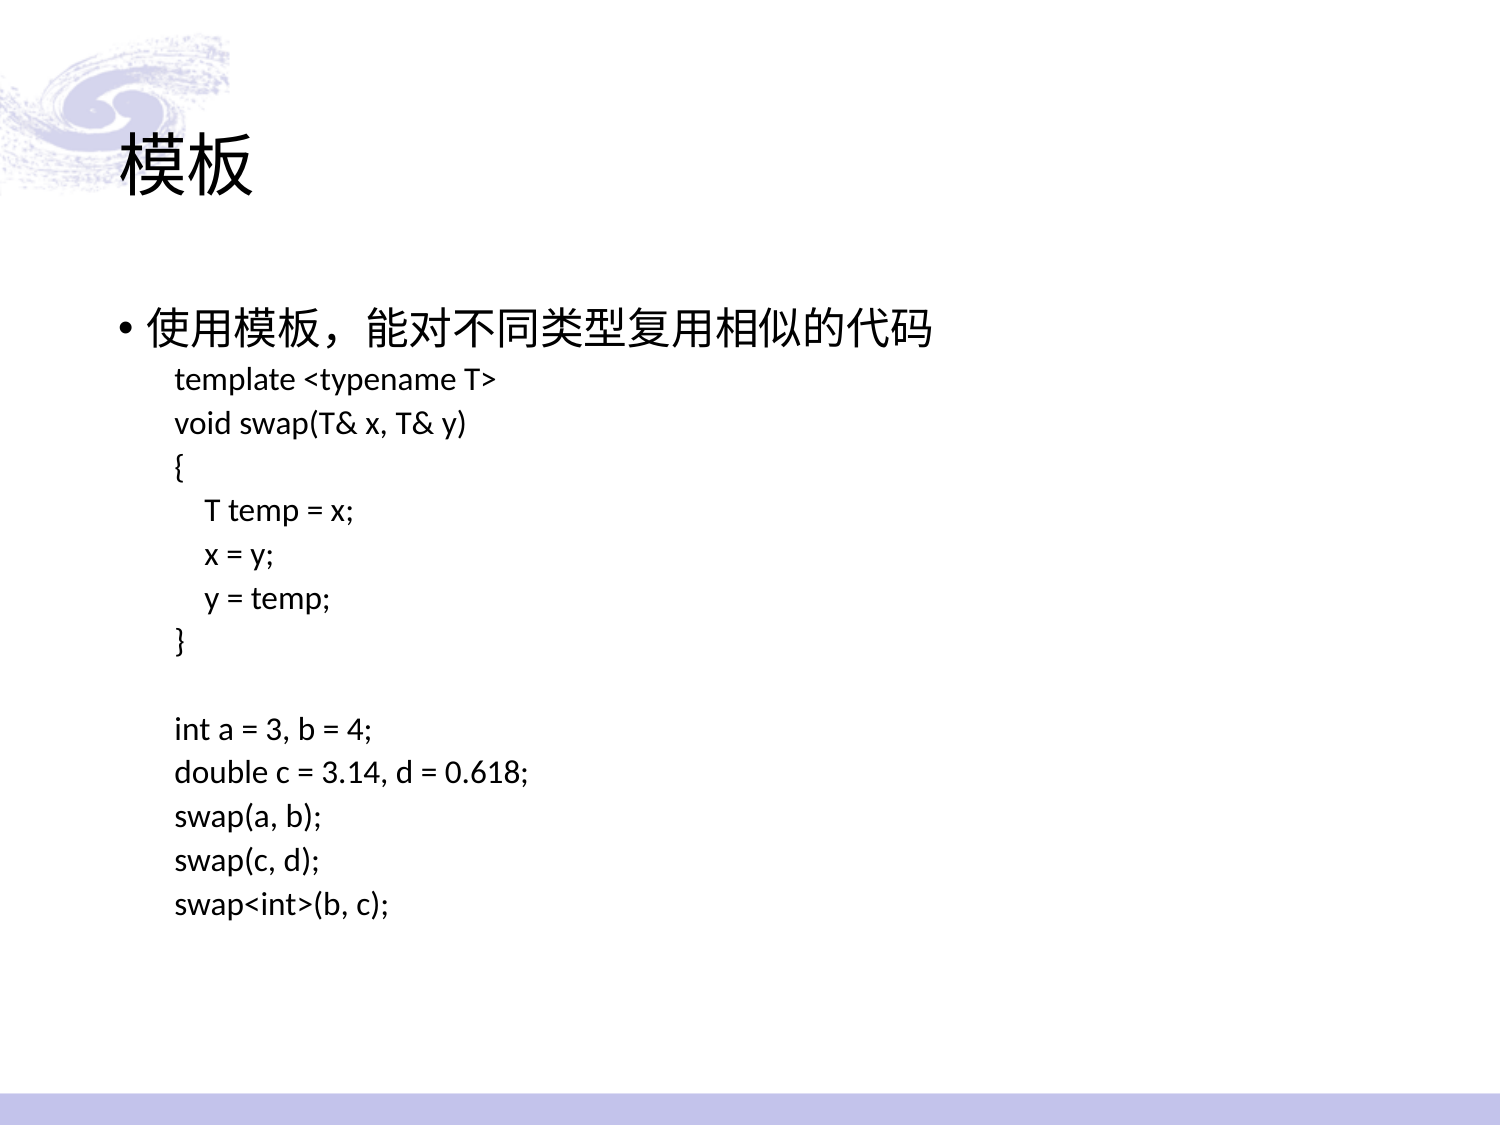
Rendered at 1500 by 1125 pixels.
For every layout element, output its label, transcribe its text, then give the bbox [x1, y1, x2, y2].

title 模板 [103, 59, 1397, 278]
picture [0, 0, 1500, 1125]
list 使用模板，能对不同类型复用相似的代码 template <typename T> void swap(T& x, T& y) { T temp = x; x = y; y = temp; } int a = 3, b = 4; double c = 3.14, d = 0.618; swap(a, b); swap(c, d); swap<int>(b, c); [103, 299, 1397, 1014]
